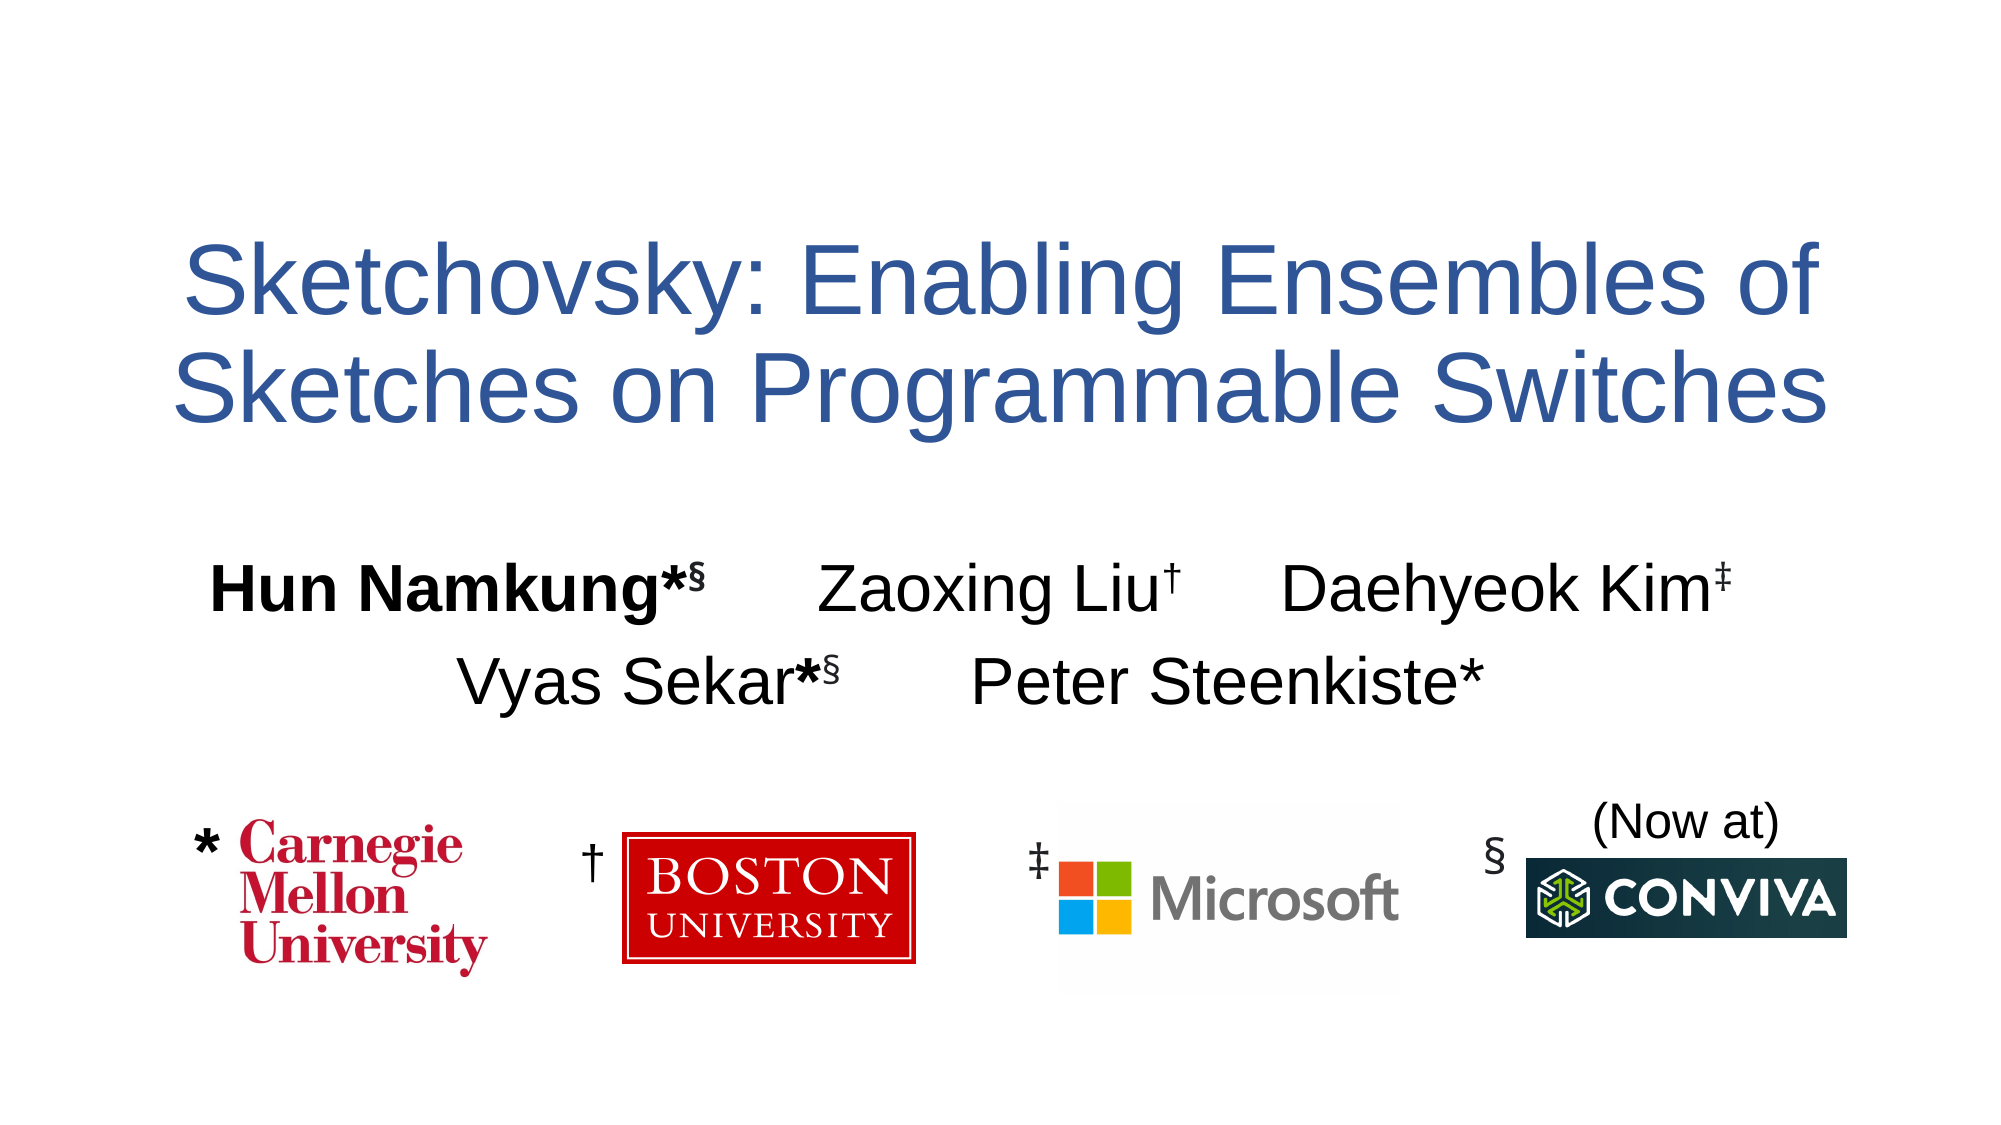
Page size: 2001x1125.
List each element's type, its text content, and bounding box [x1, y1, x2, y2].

text_box * [137, 809, 208, 886]
text_box § [1435, 832, 1555, 938]
picture [1058, 802, 1399, 994]
picture [208, 746, 512, 1050]
text_box (Now at) [1576, 780, 1796, 856]
text_box Hun Namkung*§ Zaoxing Liu† Daehyeok Kim‡ Vyas Sekar*§ Peter Steenkiste* [132, 546, 1811, 793]
picture [1526, 858, 1847, 938]
text_box † [522, 825, 663, 902]
title Sketchovsky: Enabling Ensembles of Sketches on Programmable Switches [62, 99, 1940, 452]
text_box ‡ [968, 825, 1058, 902]
picture [622, 832, 916, 964]
